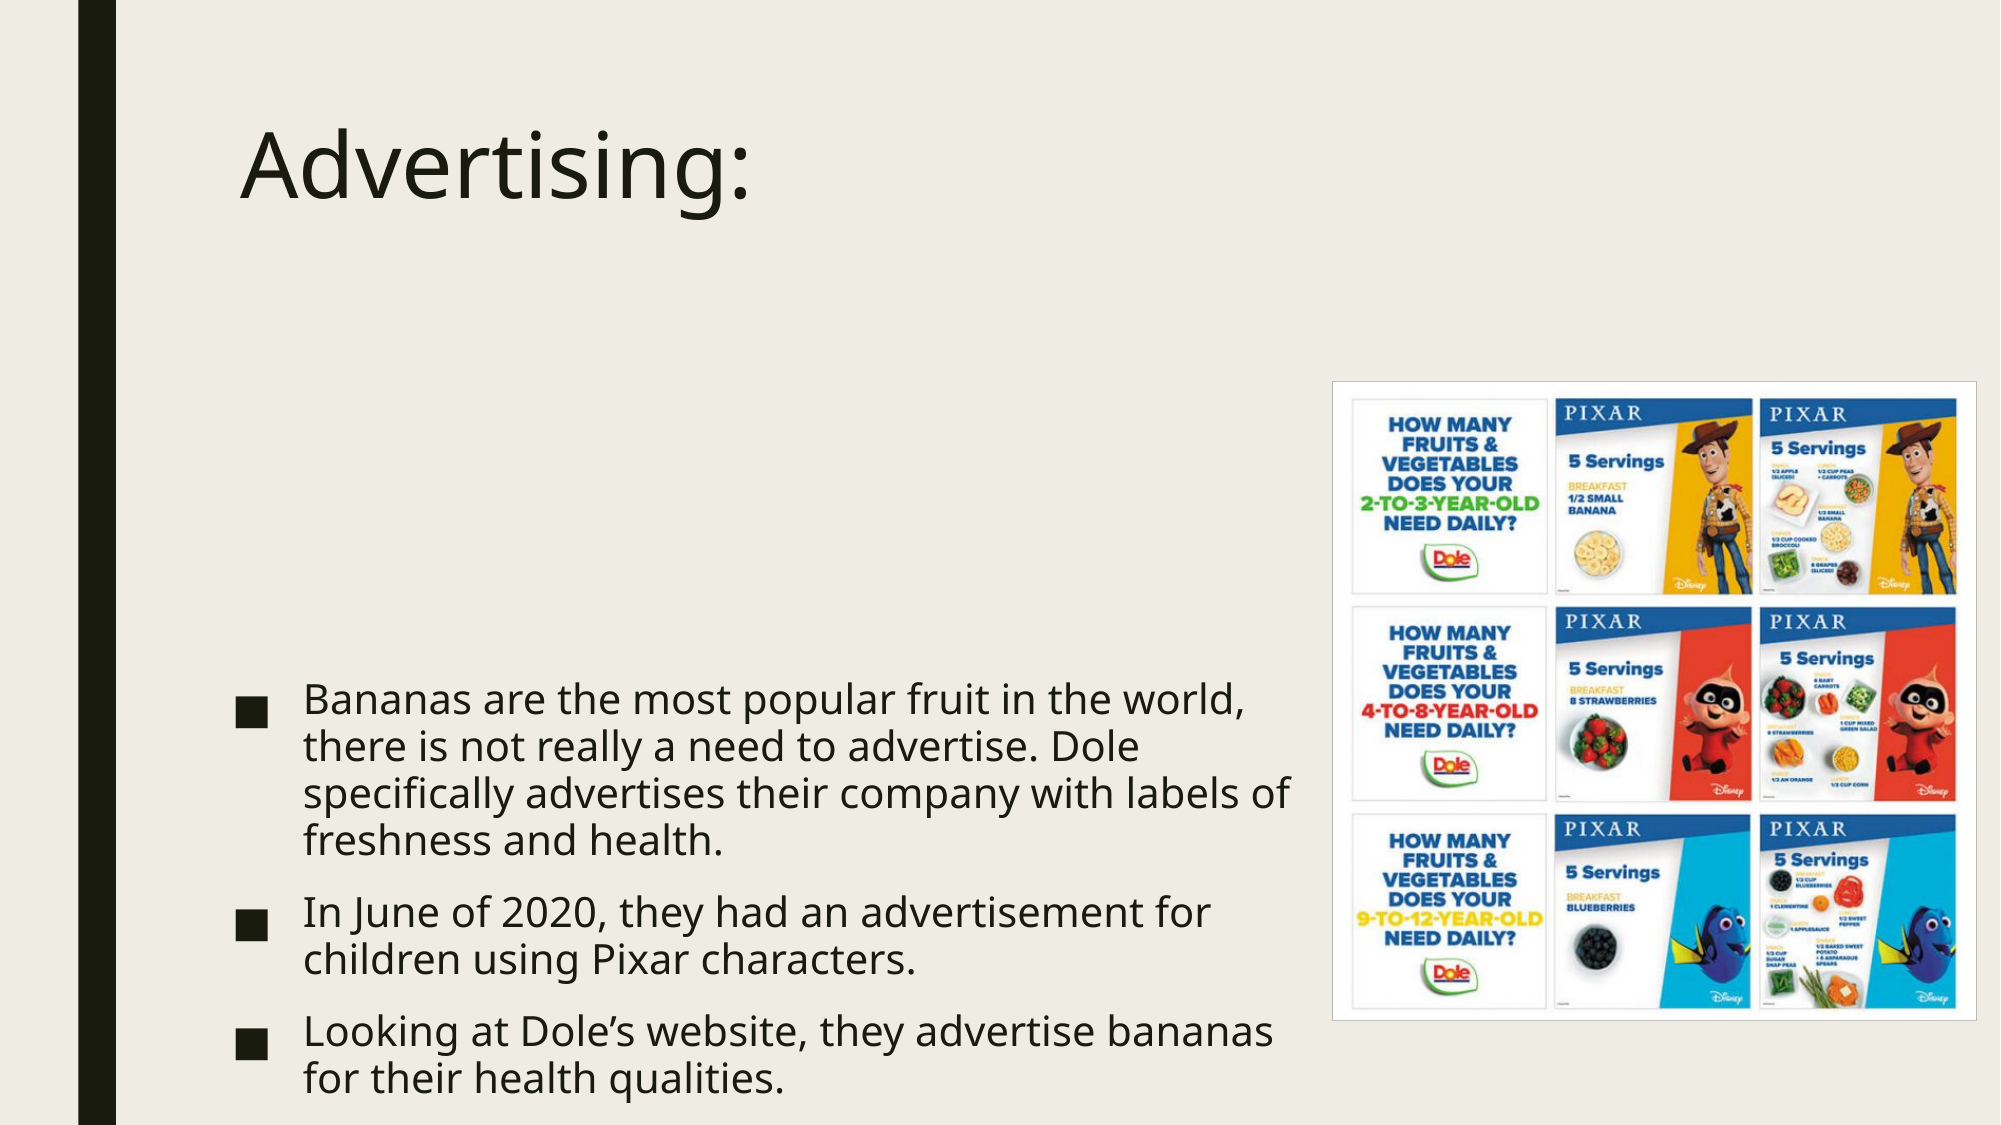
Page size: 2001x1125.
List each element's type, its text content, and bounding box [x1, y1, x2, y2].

list Bananas are the most popular fruit in the world, there is not really a need to advertise. Dole specifically advertises their company with labels of freshness and health. In June of 2020, they had an advertisement for children using Pixar characters. Looking at Dole’s website, they advertise bananas for their health qualities. [225, 383, 1331, 1111]
title Advertising: [225, 112, 1800, 357]
picture [1132, 356, 2000, 1045]
